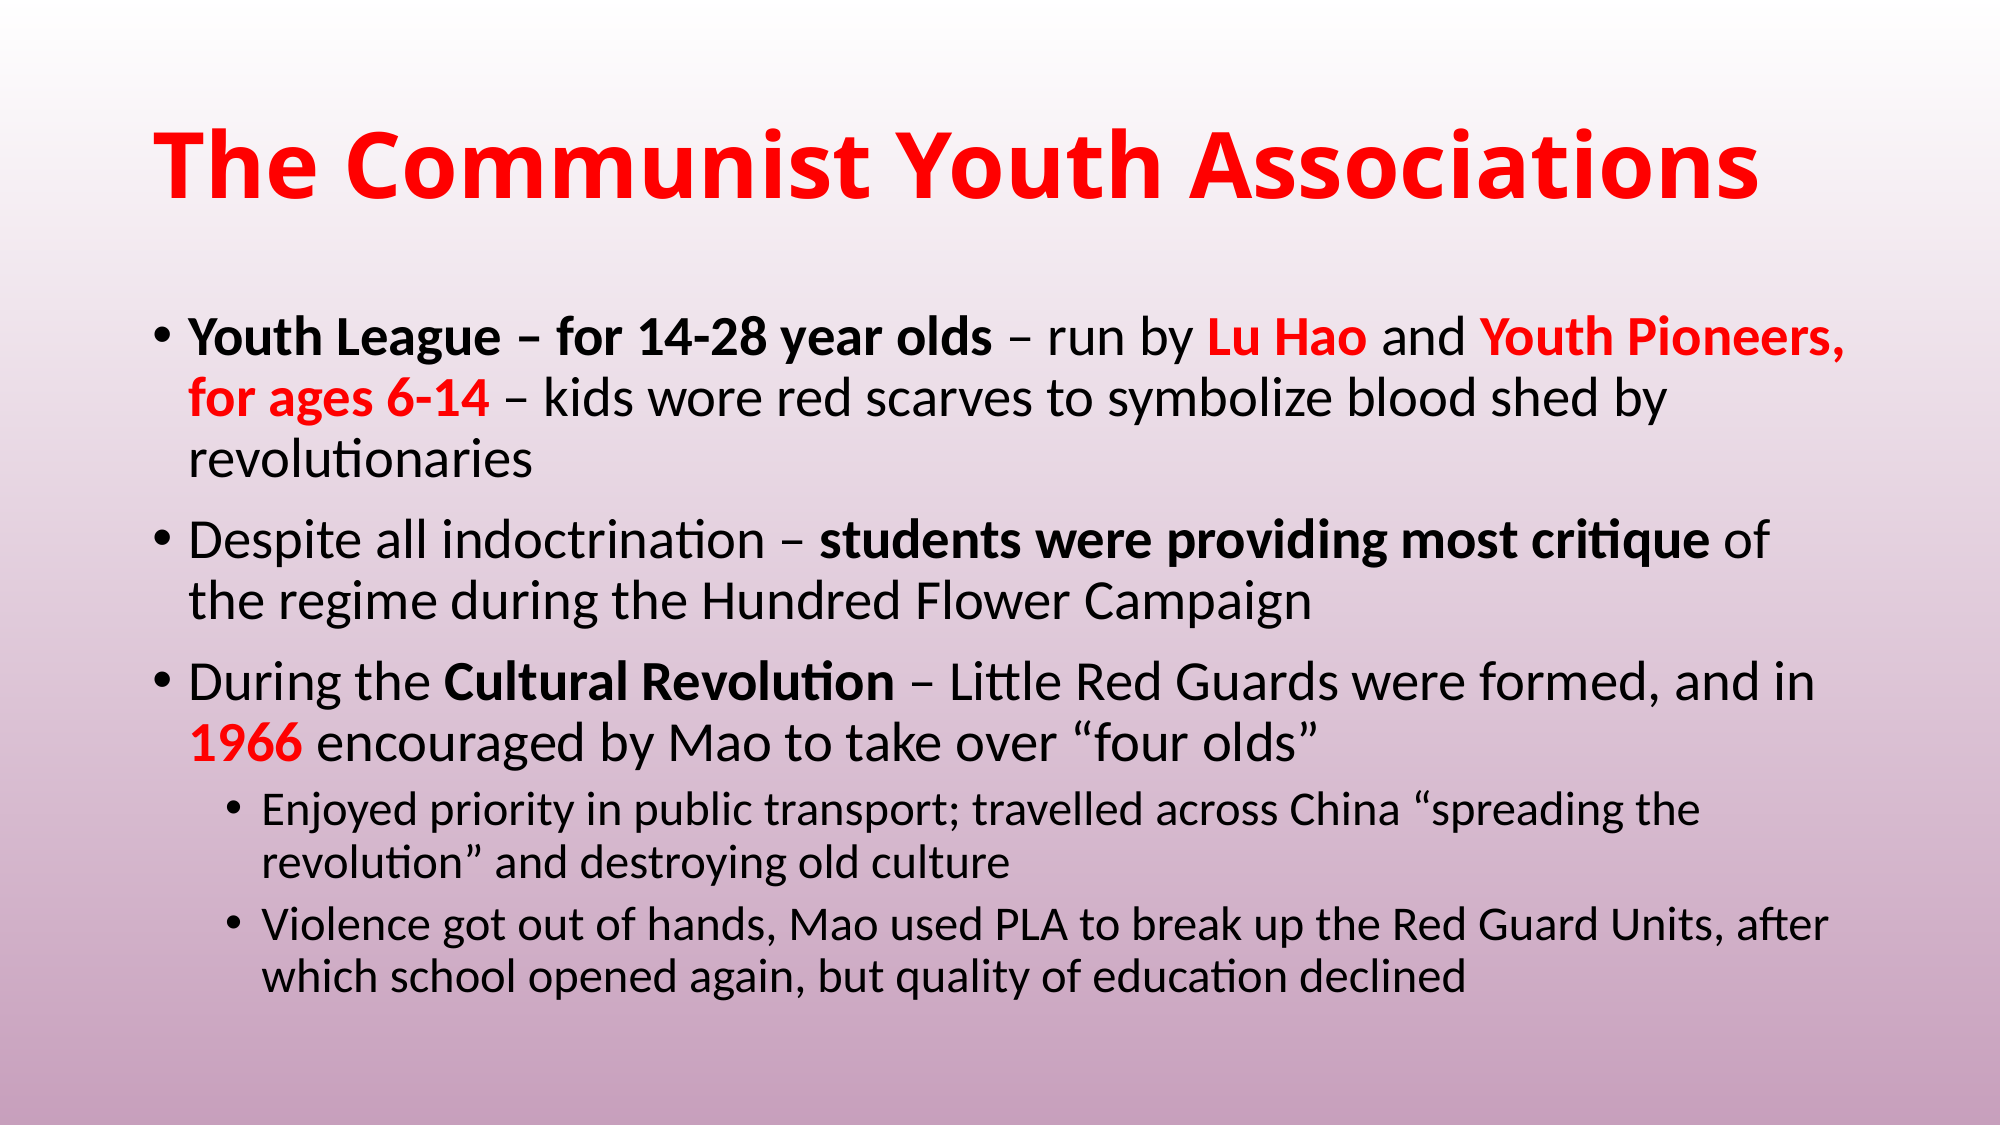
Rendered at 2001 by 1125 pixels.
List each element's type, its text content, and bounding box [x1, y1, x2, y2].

title The Communist Youth Associations [137, 59, 1863, 278]
list Youth League – for 14-28 year olds – run by Lu Hao and Youth Pioneers, for ages 6-14 – kids wore red scarves to symbolize blood shed by revolutionaries Despite all indoctrination – students were providing most critique of the regime during the Hundred Flower Campaign During the Cultural Revolution – Little Red Guards were formed, and in 1966 encouraged by Mao to take over “four olds” Enjoyed priority in public transport; travelled across China “spreading the revolution” and destroying old culture Violence got out of hands, Mao used PLA to break up the Red Guard Units, after which school opened again, but quality of education declined [137, 299, 1863, 1014]
